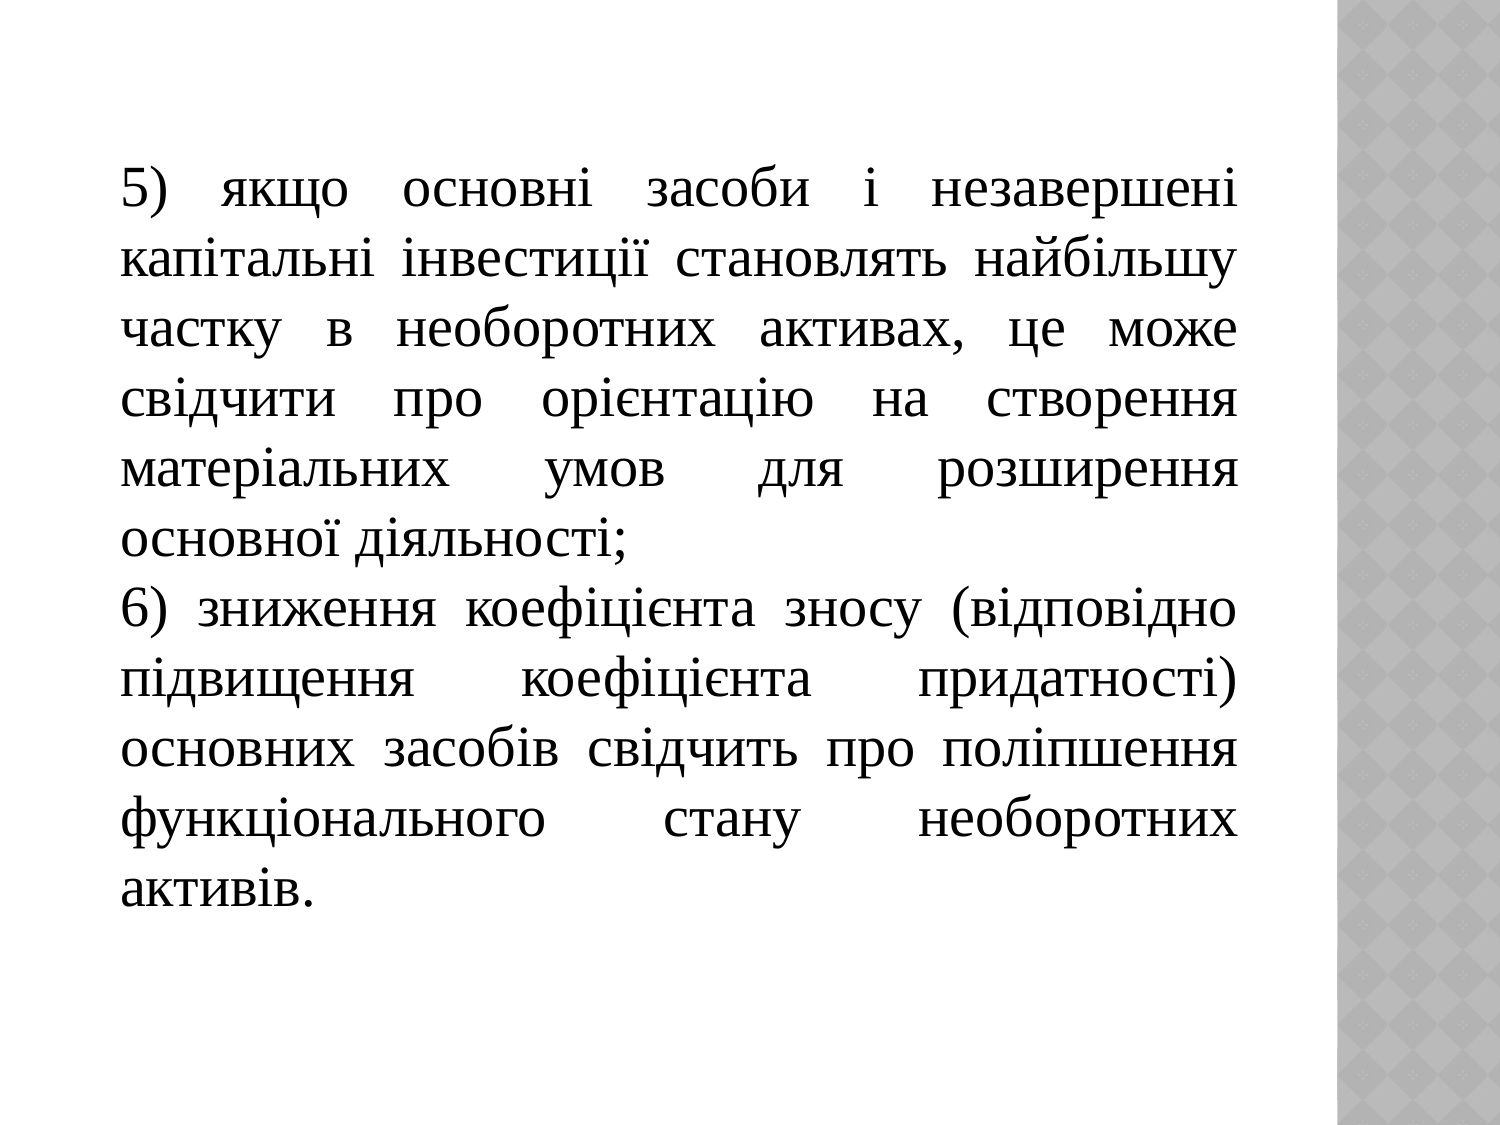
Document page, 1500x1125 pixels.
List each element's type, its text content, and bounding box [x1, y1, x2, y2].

text_box 5) якщо основні засоби і незавершені капітальні інвестиції становлять найбільшу частку в необоротних активах, це може свідчити про орієнтацію на створення матеріальних умов для розширення основної діяльності; 6) зниження коефіцієнта зносу (відповідно підвищення коефіцієнта придатності) основних засобів свідчить про поліпшення функціонального стану необоротних активів. [105, 140, 1254, 986]
